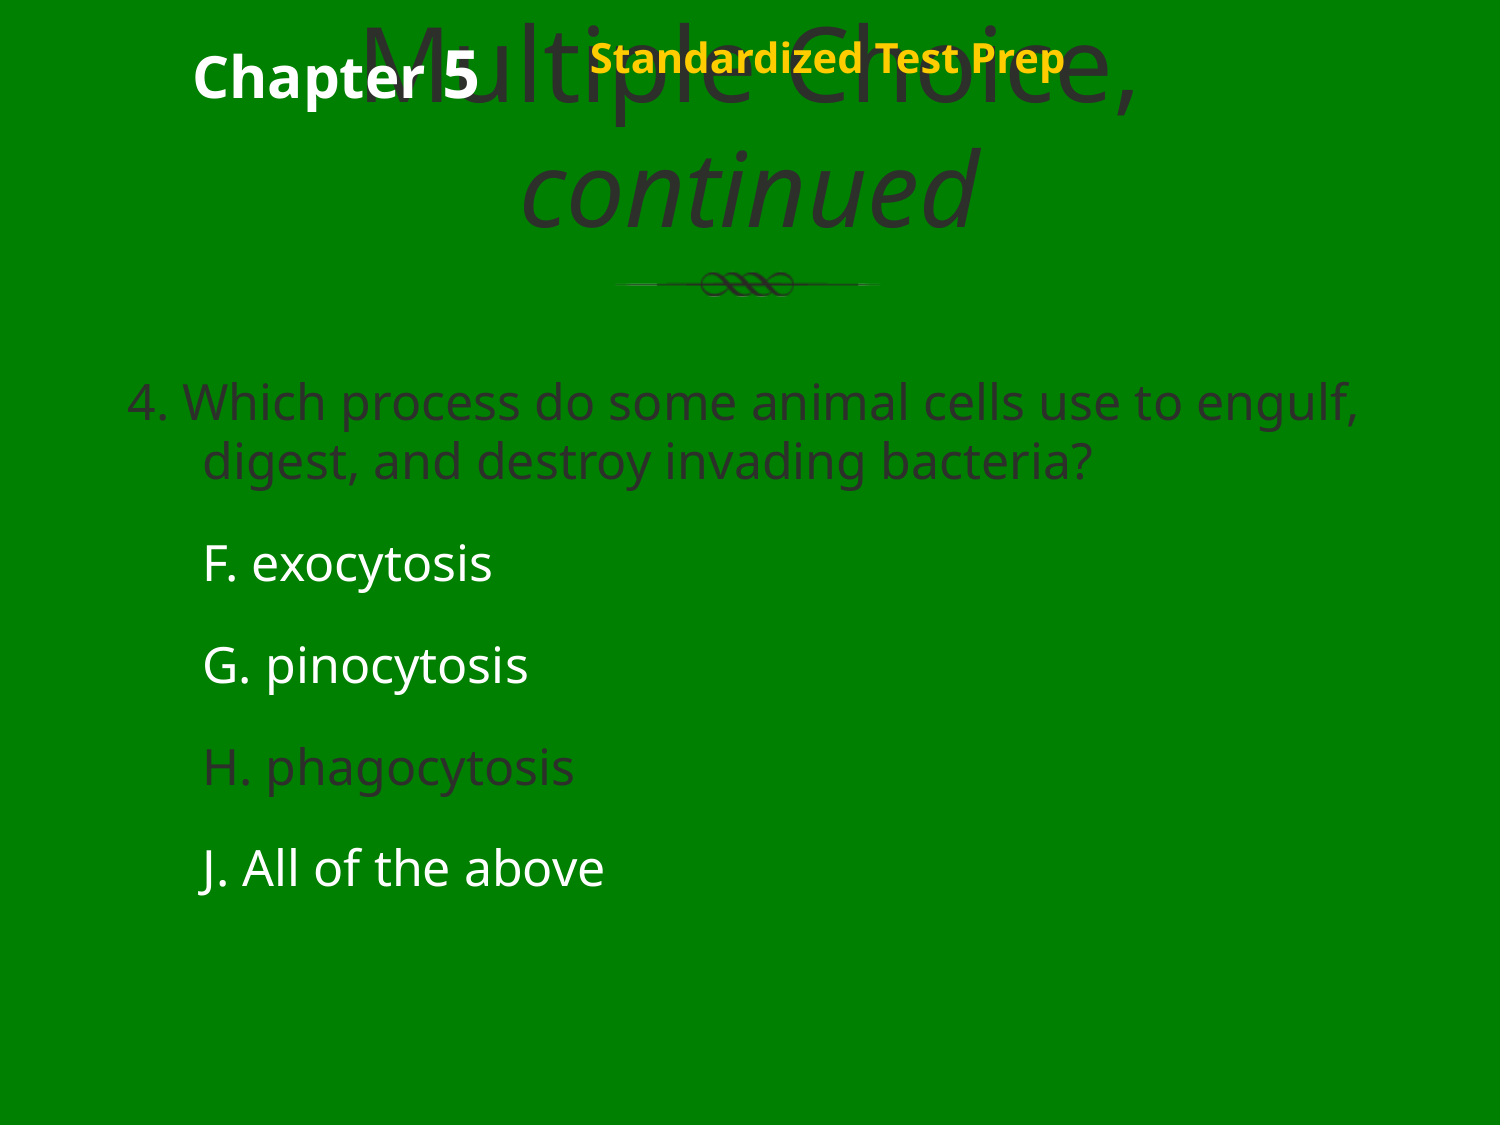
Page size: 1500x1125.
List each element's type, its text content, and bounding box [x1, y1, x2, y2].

picture [607, 249, 893, 321]
list 4. Which process do some animal cells use to engulf, digest, and destroy invading bacteria? F. exocytosis G. pinocytosis H. phagocytosis J. All of the above [112, 362, 1388, 963]
text_box Standardized Test Prep [574, 24, 1263, 90]
text_box Chapter 5 [177, 24, 497, 120]
title Multiple Choice, continued [112, 11, 1388, 236]
